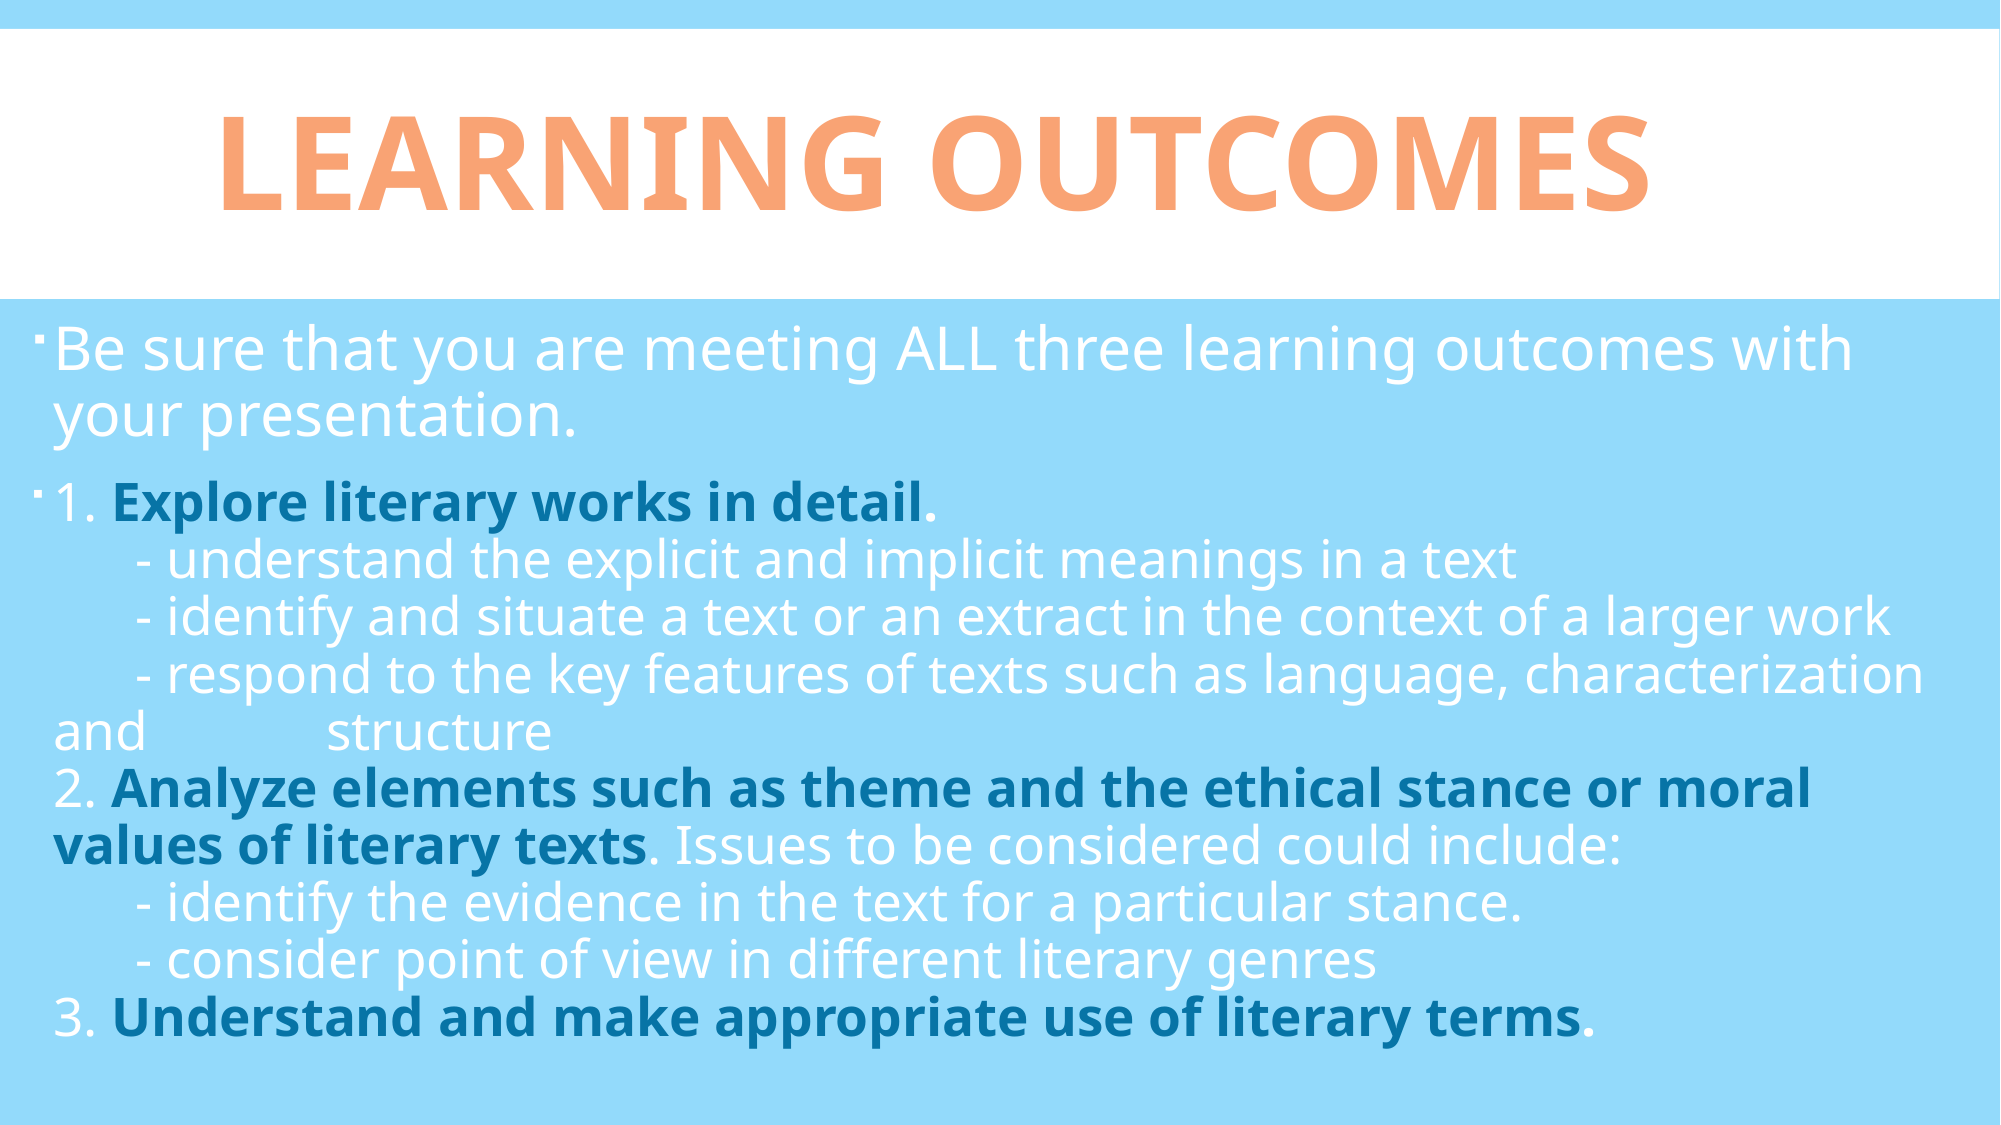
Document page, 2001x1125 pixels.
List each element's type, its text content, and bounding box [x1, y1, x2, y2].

list Be sure that you are meeting ALL three learning outcomes with your presentation. 1. Explore literary works in detail. - understand the explicit and implicit meanings in a text - identify and situate a text or an extract in the context of a larger work - respond to the key features of texts such as language, characterization and structure 2. Analyze elements such as theme and the ethical stance or moral values of literary texts. Issues to be considered could include: - identify the evidence in the text for a particular stance. - consider point of view in different literary genres 3. Understand and make appropriate use of literary terms. [10, 310, 1983, 1108]
title LEARNING OUTCOMES [197, 46, 1803, 295]
